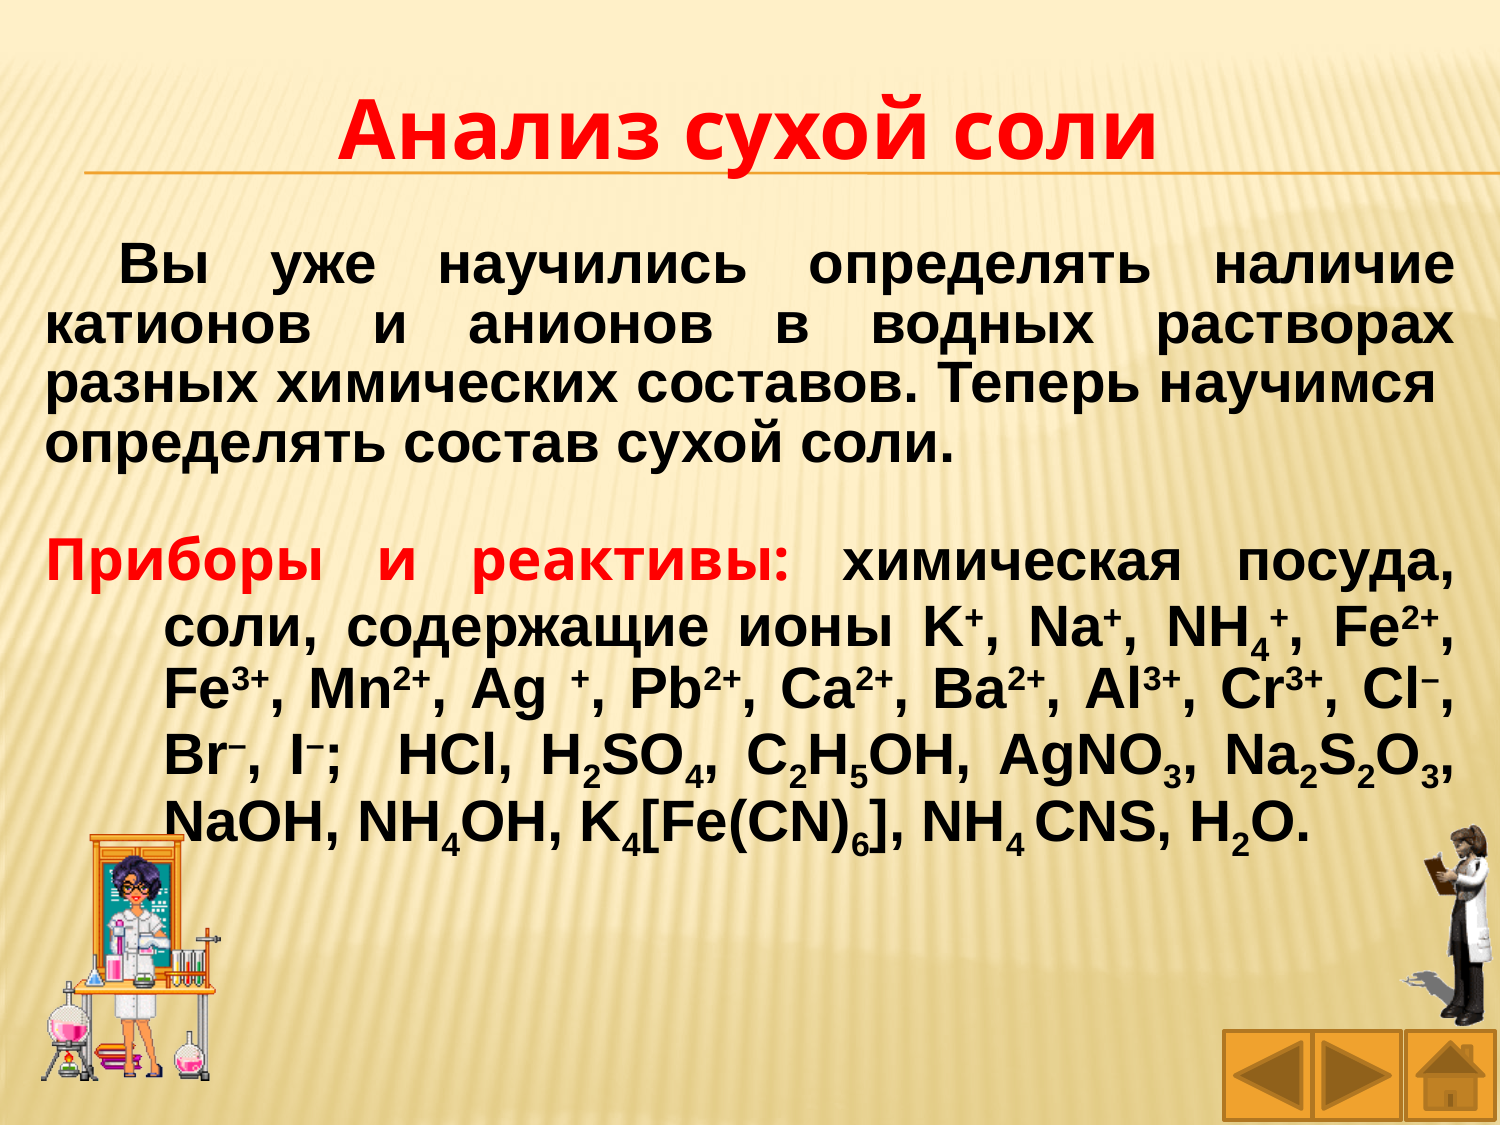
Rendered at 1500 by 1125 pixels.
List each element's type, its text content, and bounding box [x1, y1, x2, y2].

picture [40, 833, 222, 1082]
picture [1393, 819, 1500, 1034]
text_box Анализ сухой соли Вы уже научились определять наличие катионов и анионов в водных растворах разных химических составов. Теперь научимся определять состав сухой соли. Приборы и реактивы: химическая посуда, соли, содержащие ионы K+, Na+, NH4+, Fe2+, Fe3+, Mn2+, Ag +, Pb2+, Ca2+, Ba2+, Al3+, Cr3+, Cl–, Br–, I–; HCl, H2SO4, C2H5OH, AgNO3, Na2S2O3, NaOH, NH4OH, K4[Fe(CN)6], NH4 CNS, Н2О. [29, 84, 1471, 863]
text_box [1404, 1050, 1497, 1122]
text_box [1222, 1029, 1315, 1122]
text_box [1315, 1029, 1403, 1122]
